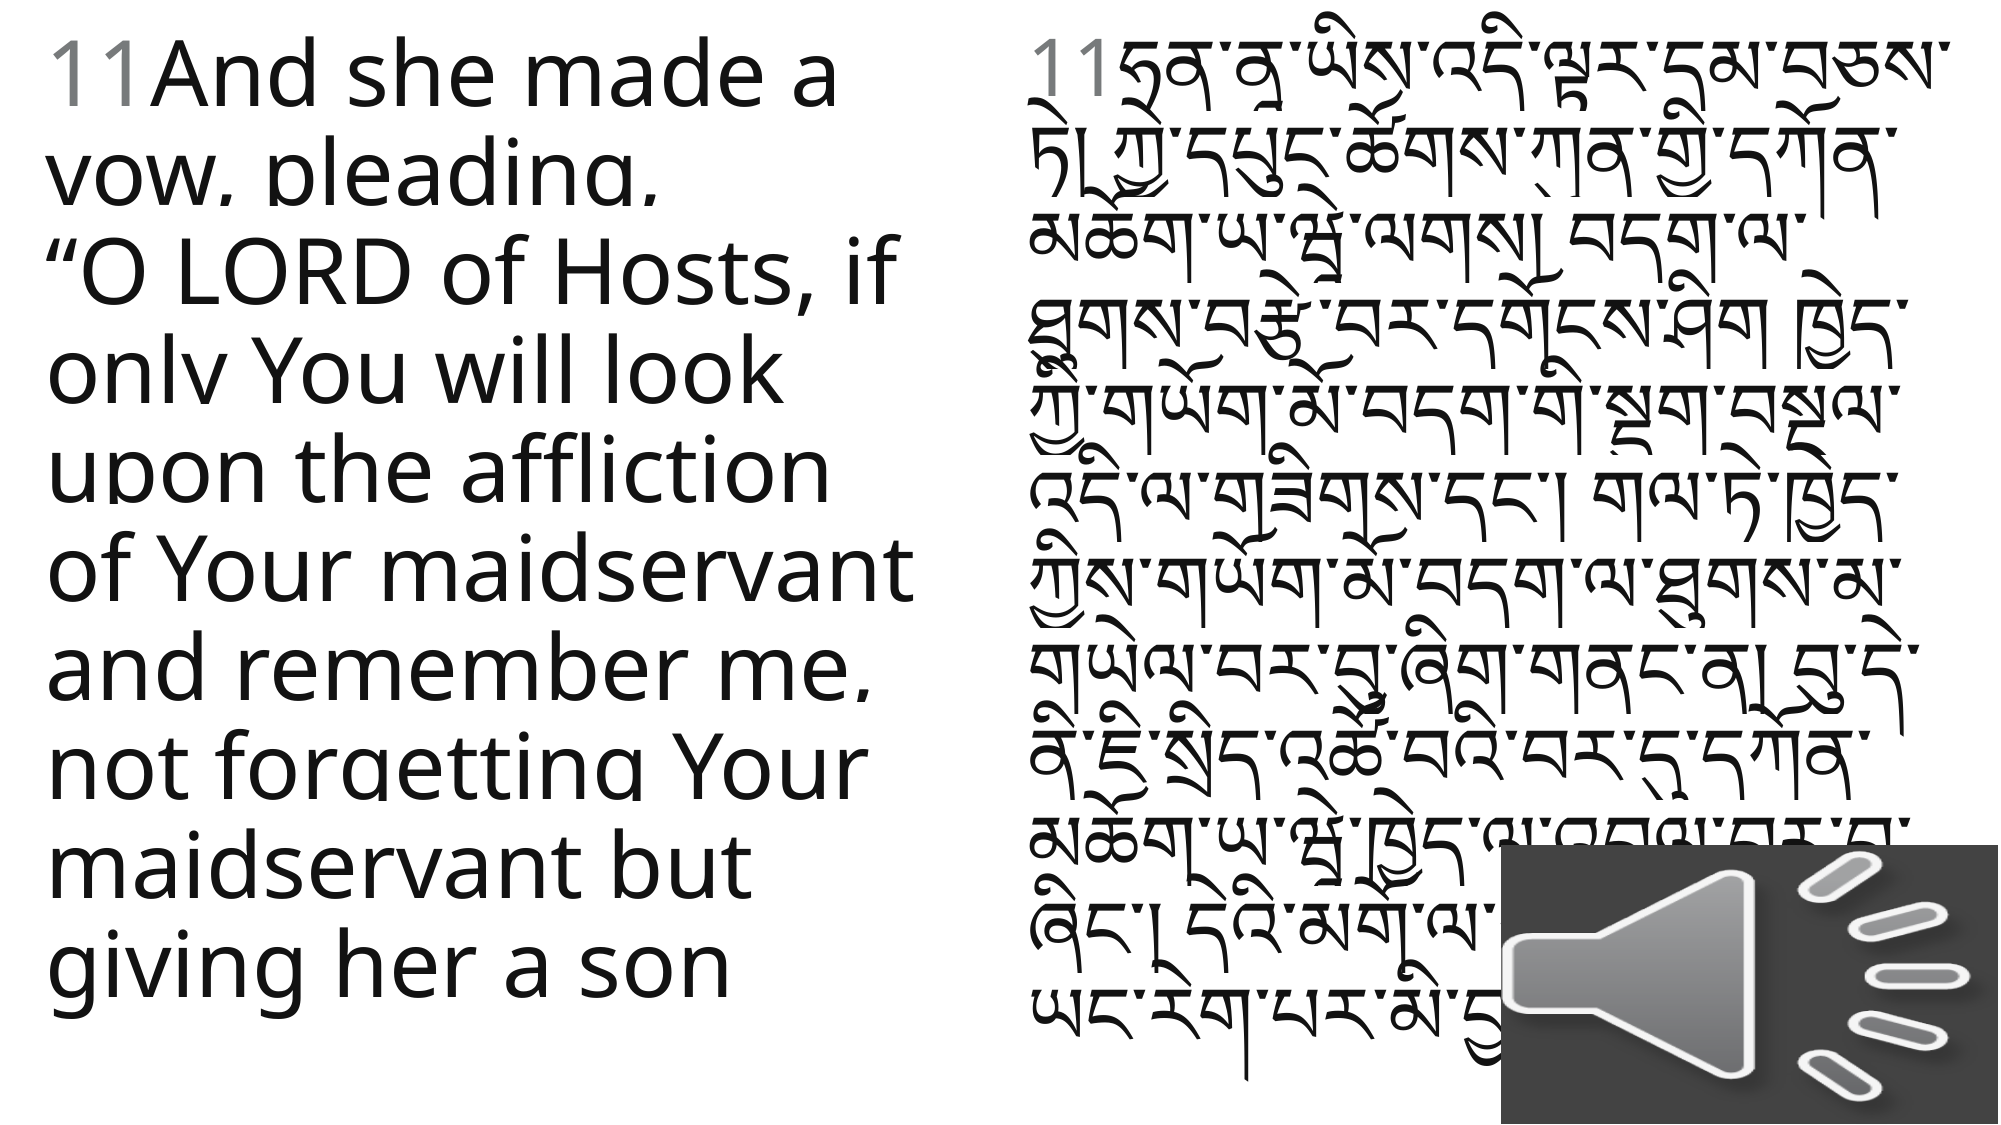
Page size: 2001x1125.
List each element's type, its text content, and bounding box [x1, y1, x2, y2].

list 11And she made a vow, pleading, “O Lord of Hosts, if only You will look upon the affliction of Your maidservant and remember me, not forgetting Your maidservant but giving her a son [30, 19, 957, 1094]
picture [1500, 843, 2000, 1125]
list 11ཧན་ནཱ་ཡིས་འདི་ལྟར་དམ་བཅས་ཏེ། ཀྱེ་དཔུང་ཚོགས་ཀུན་གྱི་དཀོན་མཆོག་ཡ་ཝཱེ་ལགས། བདག་ལ་ཐུགས་བརྩེ་བར་དགོངས་ཤིག ཁྱེད་ཀྱི་གཡོག་མོ་བདག་གི་སྡུག་བསྔལ་འདི་ལ་གཟིགས་དང་། གལ་ཏེ་ཁྱེད་ཀྱིས་གཡོག་མོ་བདག་ལ་ཐུགས་མ་གཡེལ་བར་བུ་ཞིག་གནང་ན། བུ་དེ་ནི་ཇི་སྲིད་འཚོ་བའི་བར་དུ་དཀོན་མཆོག་ཡ་ཝཱེ་ཁྱེད་ལ་འབུལ་བར་བྱ་ཞིང་། དེའི་མགོ་ལ་སྐྲ་གྲིས་ཀྱང་ནམ་ཡང་རེག་པར་མི་བྱ་ཞེས་པའོ། ། [1012, 19, 1970, 1094]
